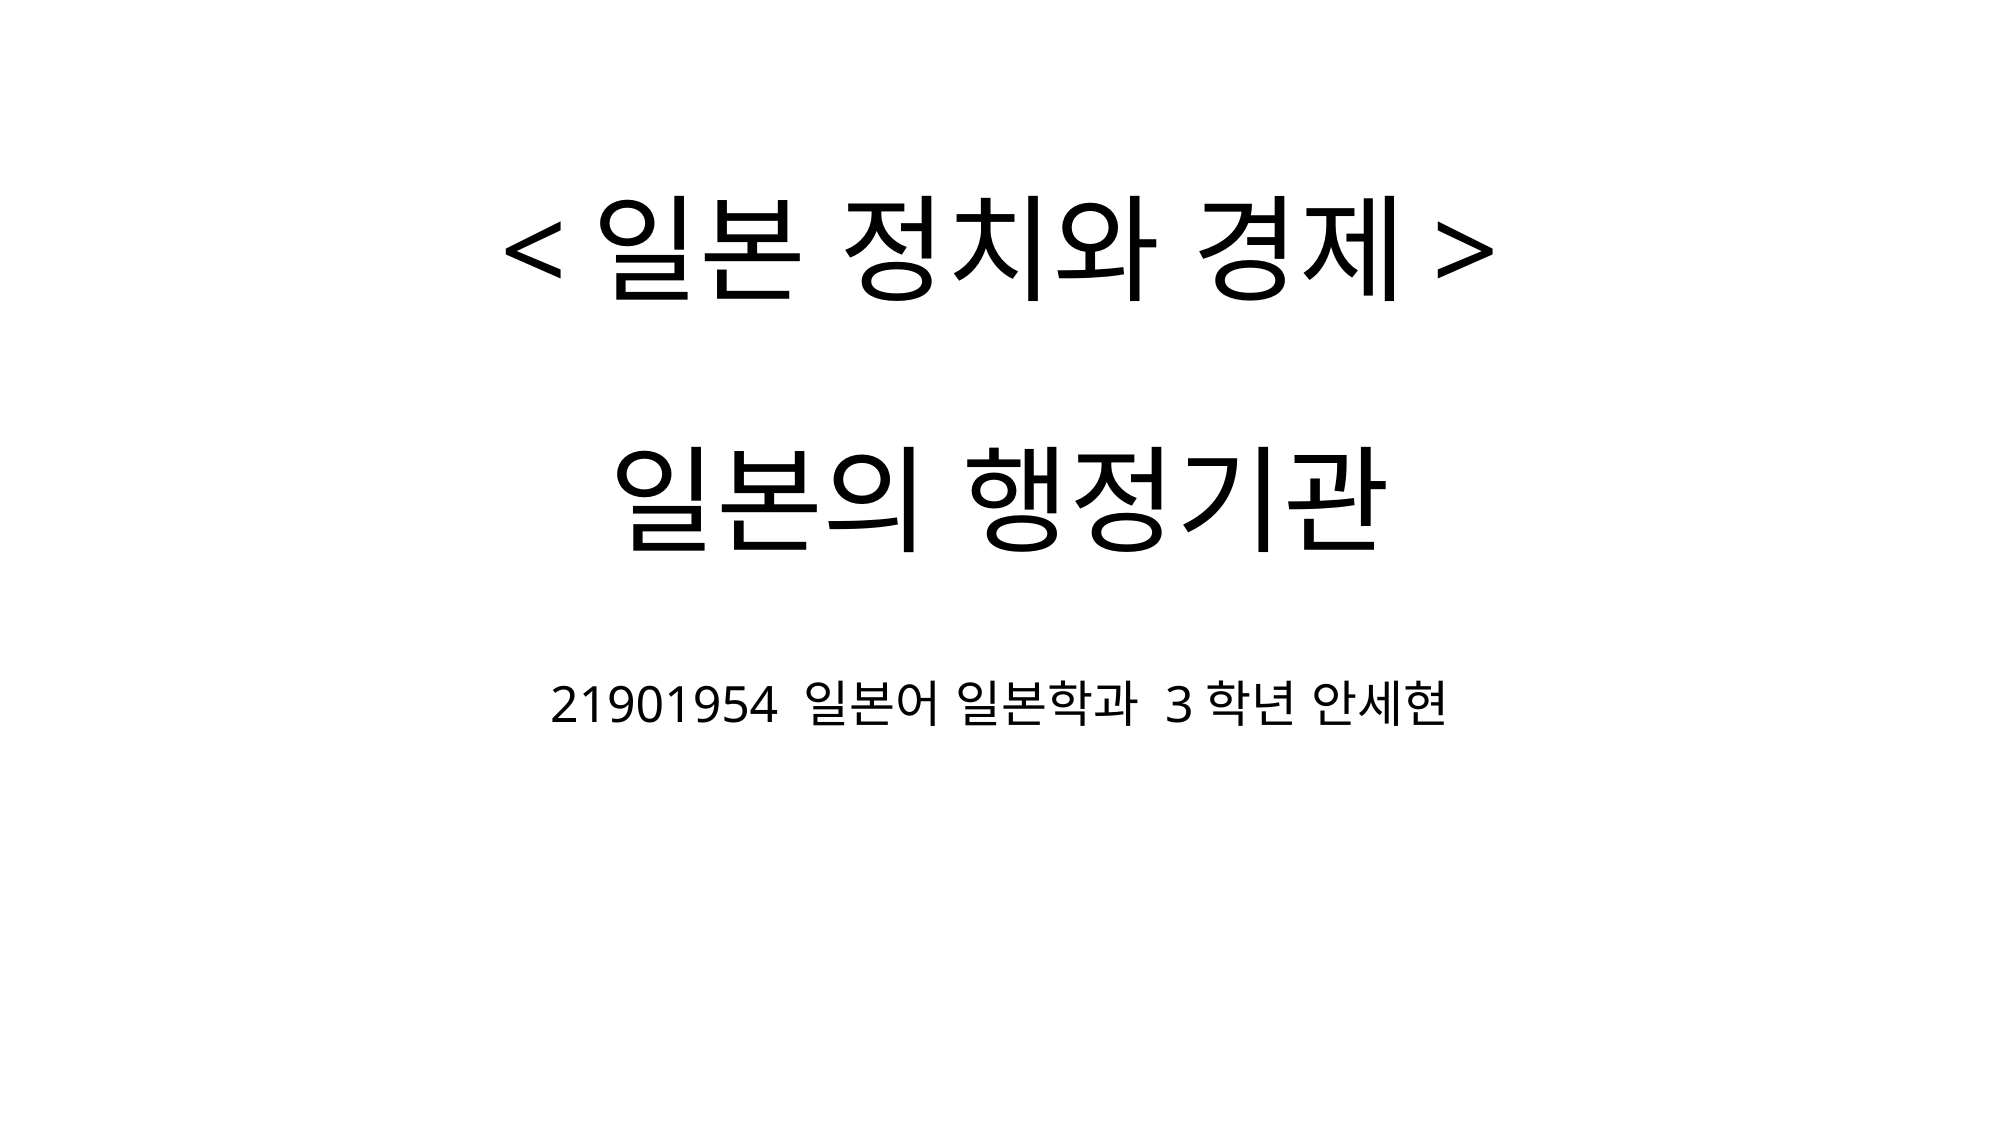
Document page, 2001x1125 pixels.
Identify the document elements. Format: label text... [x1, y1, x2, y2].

subtitle 21901954 일본어 일본학과 3학년 안세현 [249, 590, 1750, 863]
title <일본 정치와 경제> 일본의 행정기관 [249, 184, 1750, 576]
